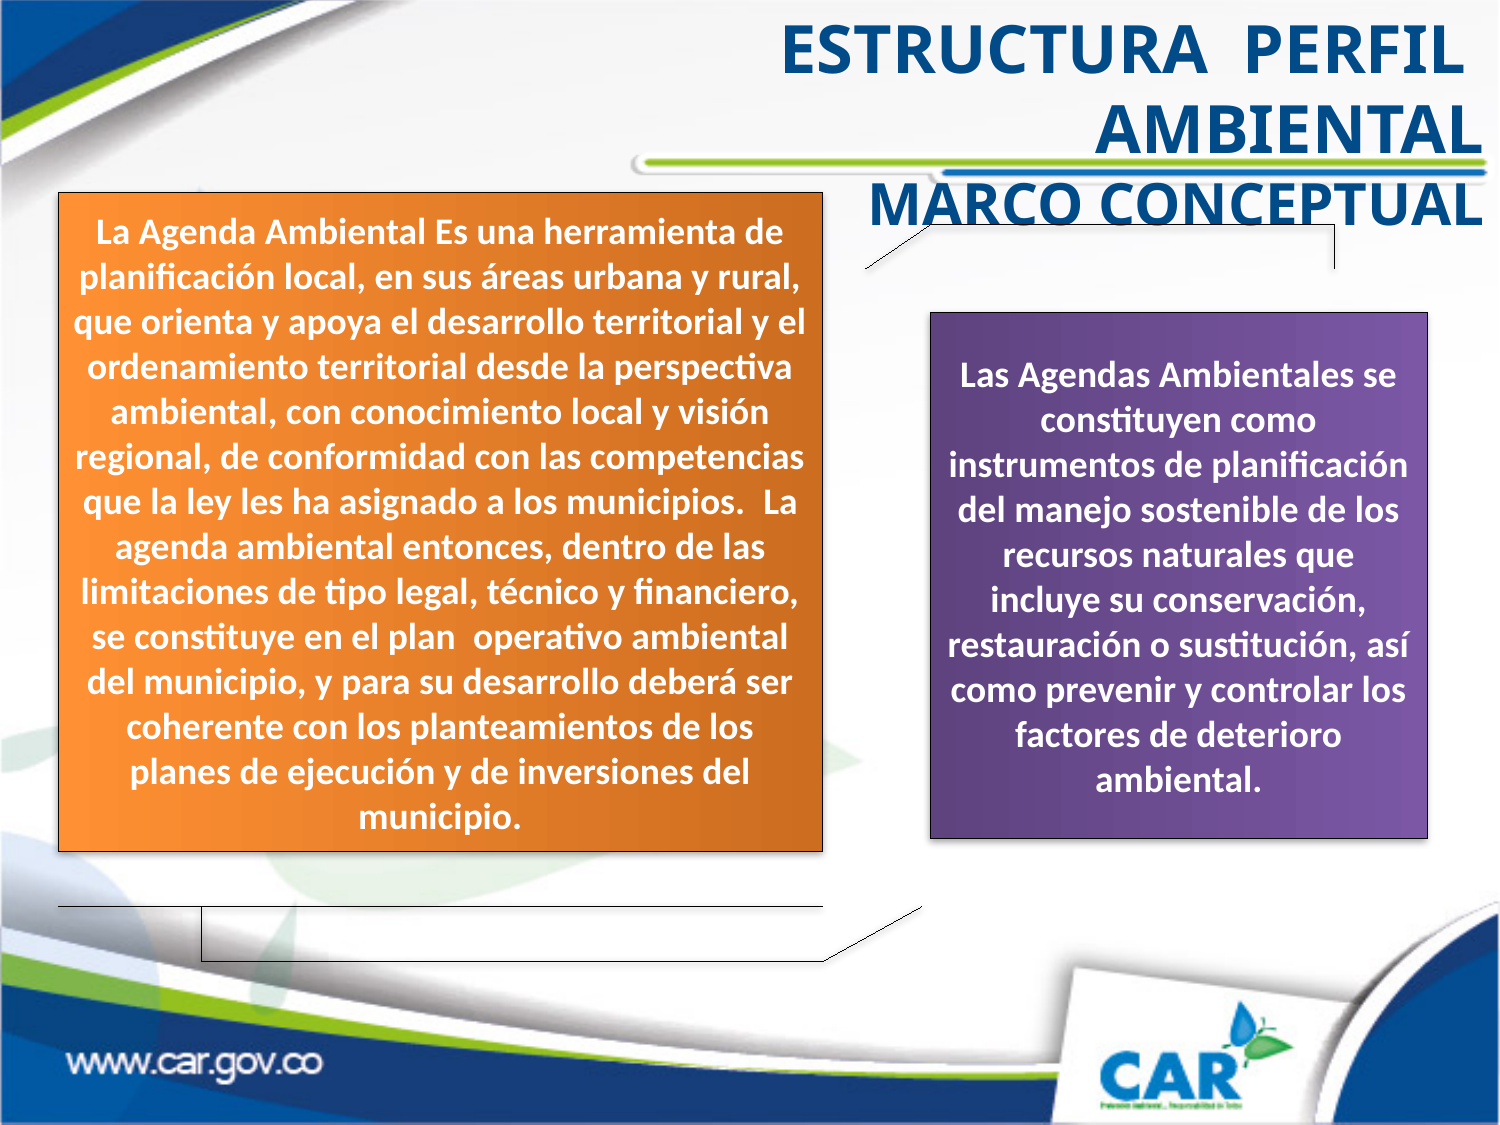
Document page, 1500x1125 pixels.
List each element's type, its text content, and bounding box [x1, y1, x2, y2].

text_box La Agenda Ambiental Es una herramienta de planificación local, en sus áreas urbana y rural, que orienta y apoya el desarrollo territorial y el ordenamiento territorial desde la perspectiva ambiental, con conocimiento local y visión regional, de conformidad con las competencias que la ley les ha asignado a los municipios. La agenda ambiental entonces, dentro de las limitaciones de tipo legal, técnico y financiero, se constituye en el plan operativo ambiental del municipio, y para su desarrollo deberá ser coherente con los planteamientos de los planes de ejecución y de inversiones del municipio. [58, 192, 823, 852]
text_box ESTRUCTURA PERFIL AMBIENTAL MARCO CONCEPTUAL [469, 0, 1500, 118]
text_box ESTRUCTURA PERFIL AMBIENTAL MARCO CONCEPTUAL [828, 218, 1500, 245]
text_box Las Agendas Ambientales se constituyen como instrumentos de planificación del manejo sostenible de los recursos naturales que incluye su conservación, restauración o sustitución, así como prevenir y controlar los factores de deterioro ambiental. [930, 312, 1428, 839]
picture [0, 0, 1500, 1125]
